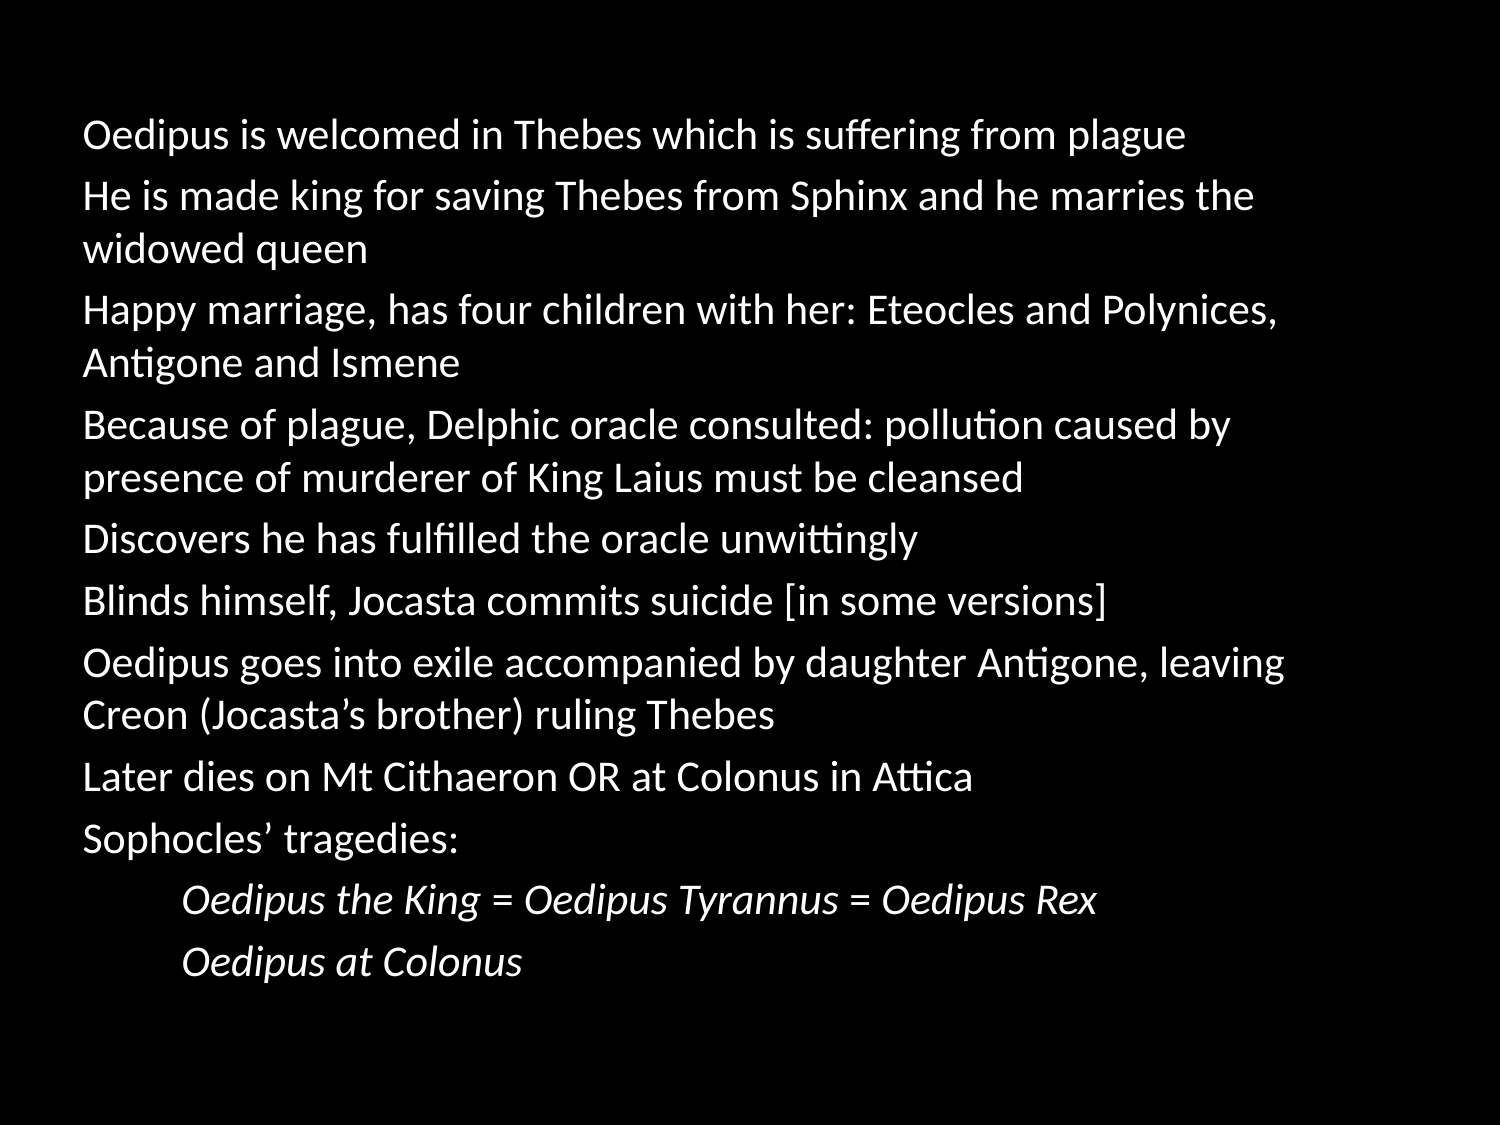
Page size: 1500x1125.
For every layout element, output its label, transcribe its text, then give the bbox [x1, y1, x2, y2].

list Oedipus is welcomed in Thebes which is suffering from plague He is made king for saving Thebes from Sphinx and he marries the widowed queen Happy marriage, has four children with her: Eteocles and Polynices, Antigone and Ismene Because of plague, Delphic oracle consulted: pollution caused by presence of murderer of King Laius must be cleansed Discovers he has fulfilled the oracle unwittingly Blinds himself, Jocasta commits suicide [in some versions] Oedipus goes into exile accompanied by daughter Antigone, leaving Creon (Jocasta’s brother) ruling Thebes Later dies on Mt Cithaeron OR at Colonus in Attica Sophocles’ tragedies: Oedipus the King = Oedipus Tyrannus = Oedipus Rex Oedipus at Colonus [67, 97, 1418, 1000]
